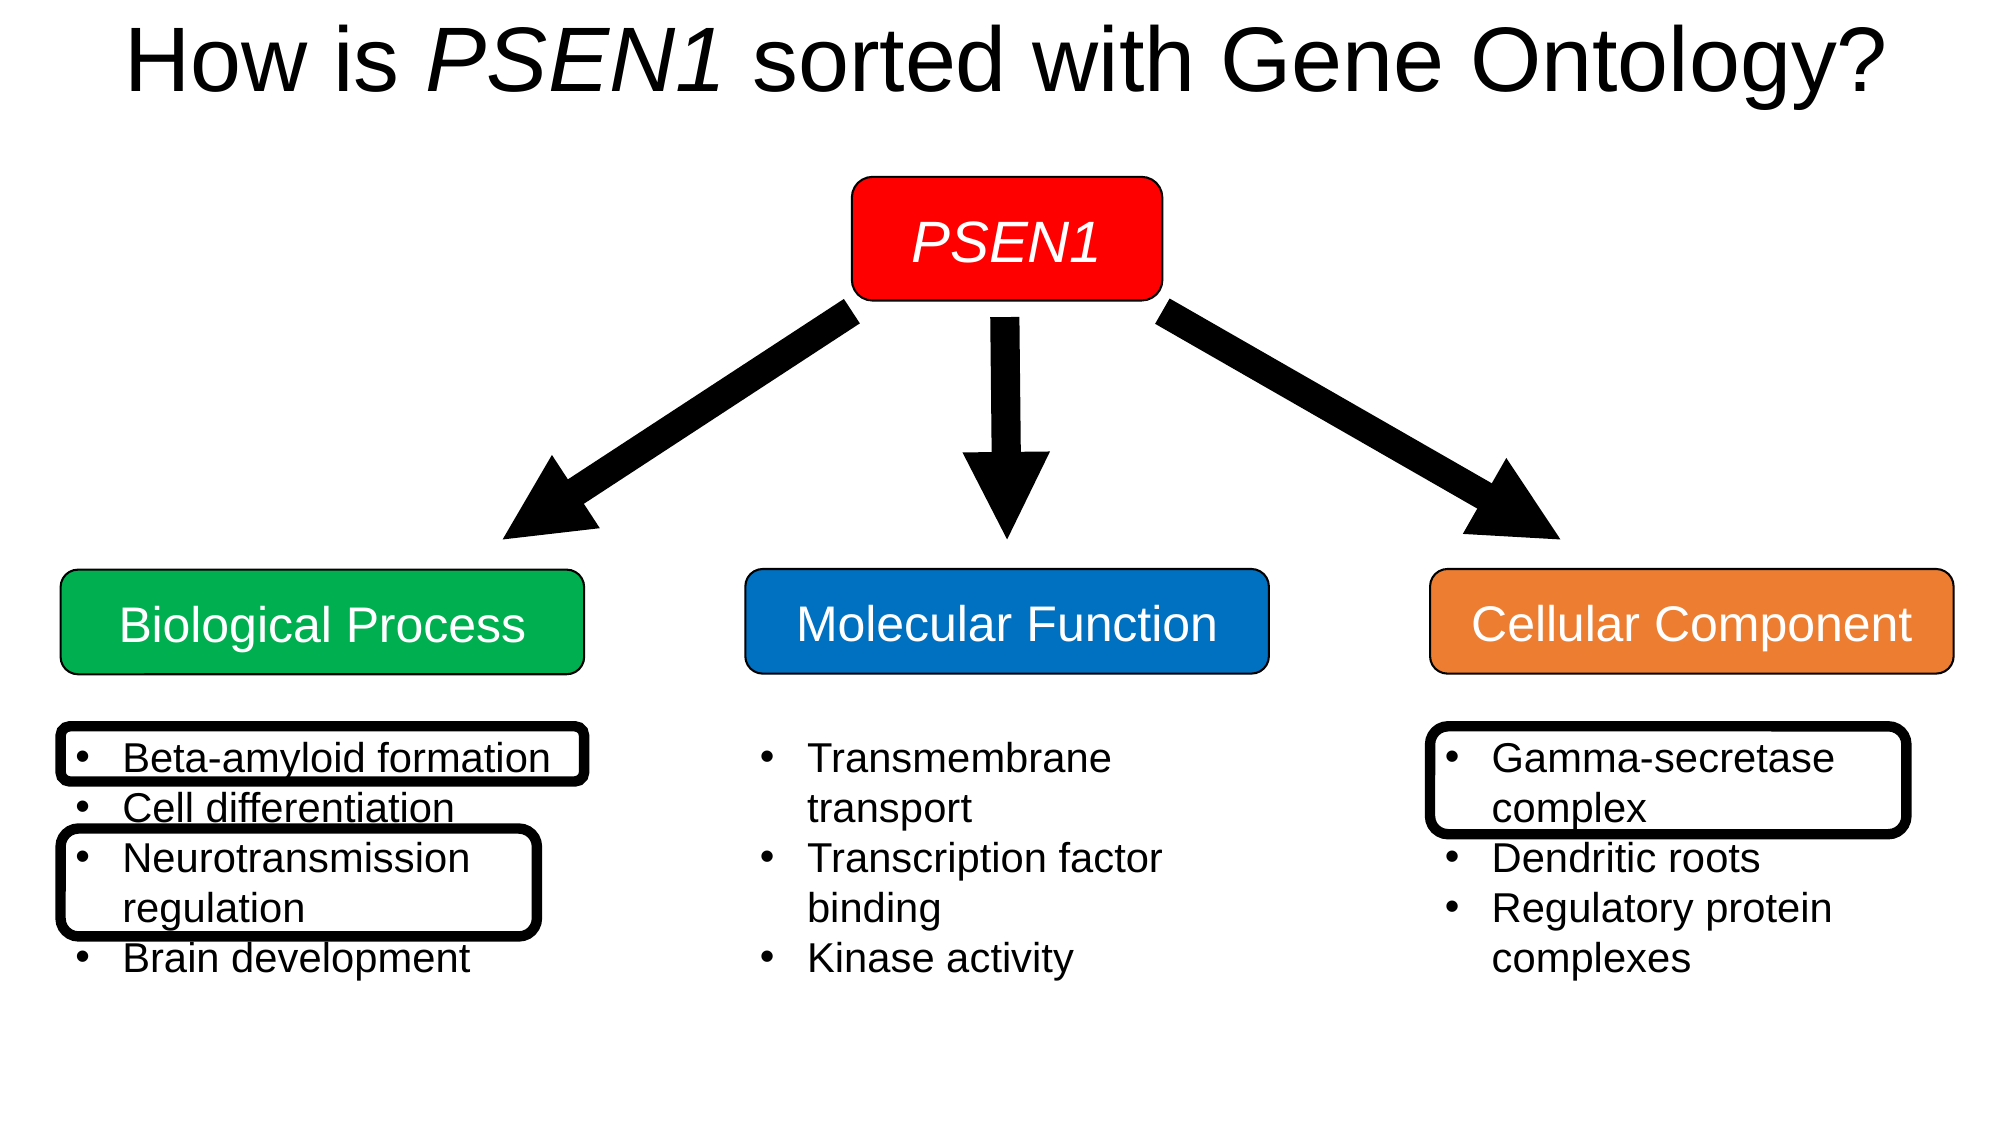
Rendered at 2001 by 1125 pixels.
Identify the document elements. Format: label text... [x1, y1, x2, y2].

text_box Cellular Component [1429, 567, 1955, 675]
text_box [59, 725, 586, 783]
text_box Beta-amyloid formation Cell differentiation Neurotransmission regulation Brain development [60, 723, 585, 731]
text_box Transmembrane transport Transcription factor binding Kinase activity [745, 723, 1269, 989]
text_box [502, 311, 852, 540]
text_box PSEN1 [850, 175, 1164, 302]
text_box Biological Process [59, 568, 586, 676]
text_box [59, 827, 538, 938]
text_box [1162, 311, 1561, 540]
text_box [1004, 316, 1008, 540]
text_box [1428, 725, 1908, 836]
text_box Beta-amyloid formation Cell differentiation Neurotransmission regulation Brain development [60, 777, 585, 989]
text_box Gamma-secretase complex Dendritic roots Regulatory protein complexes [1430, 723, 1954, 989]
title How is PSEN1 sorted with Gene Ontology? [60, 0, 1954, 125]
text_box Molecular Function [744, 567, 1270, 675]
